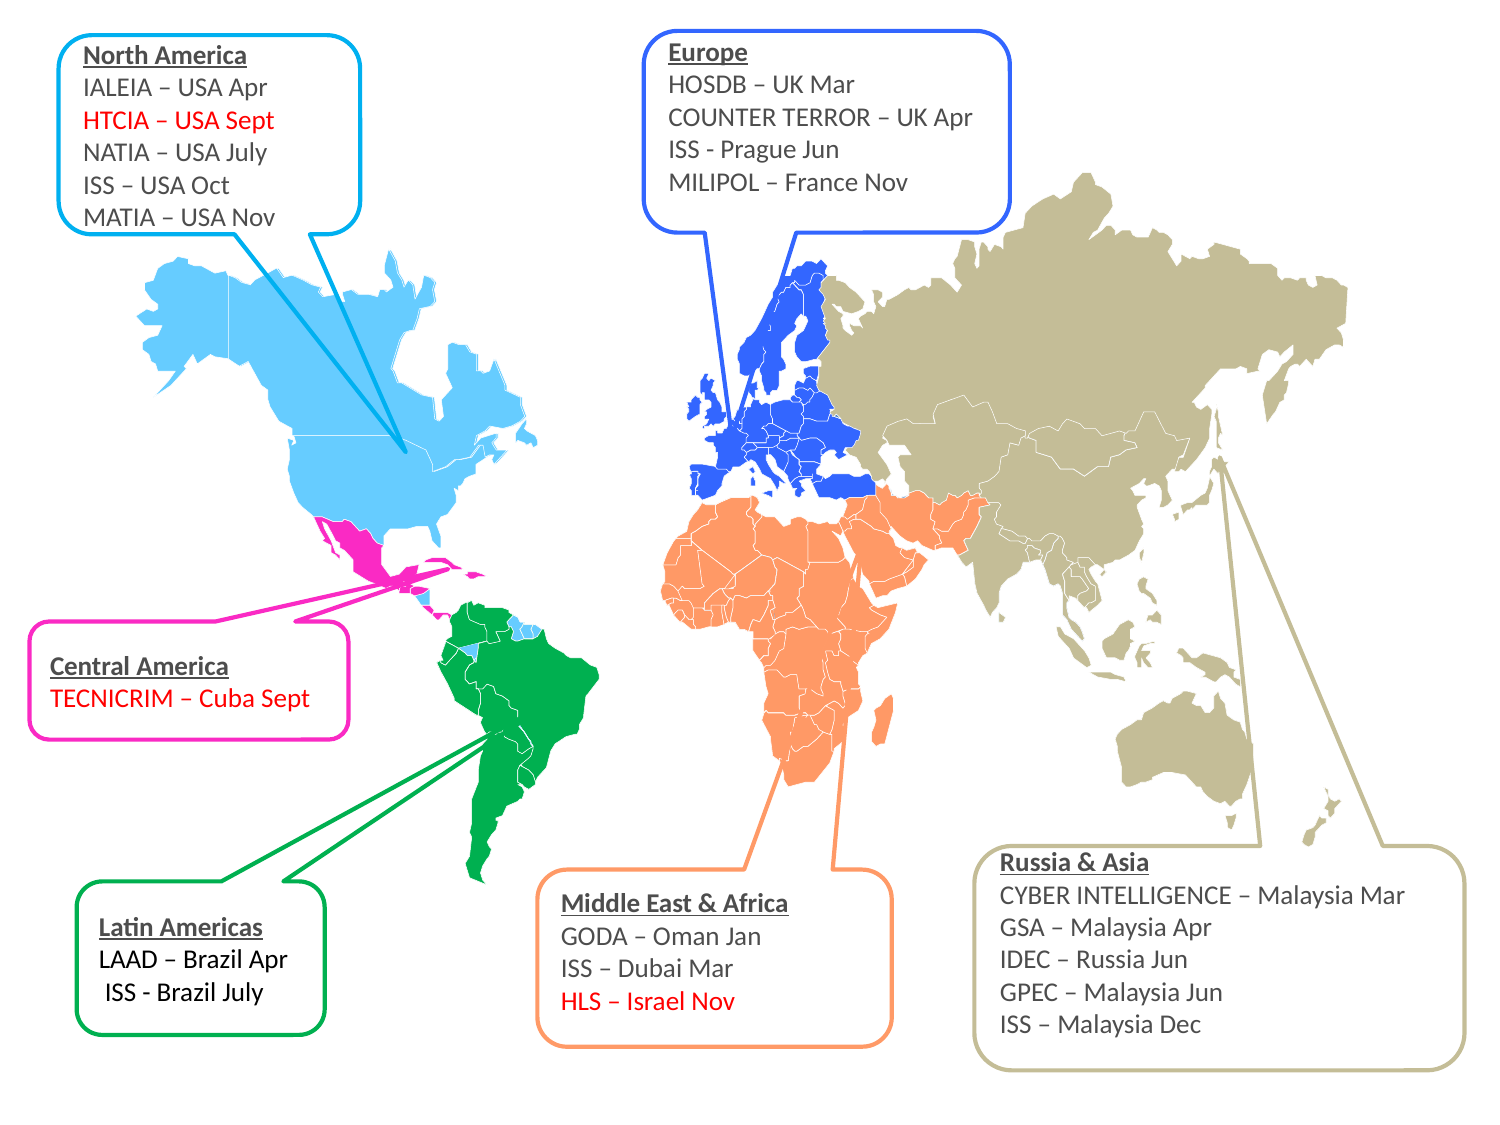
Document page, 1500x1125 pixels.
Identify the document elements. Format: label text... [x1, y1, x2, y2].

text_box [135, 172, 1349, 886]
text_box Latin Americas LAAD – Brazil Apr ISS - Brazil July [76, 881, 325, 1035]
text_box Europe HOSDB – UK Mar COUNTER TERROR – UK Apr ISS - Prague Jun MILIPOL – France Nov [643, 30, 1010, 171]
text_box Middle East & Africa GODA – Oman Jan ISS – Dubai Mar HLS – Israel Nov [537, 893, 892, 1047]
text_box Central America TECNICRIM – Cuba Sept [29, 621, 130, 740]
text_box Russia & Asia CYBER INTELLIGENCE – Malaysia Mar GSA – Malaysia Apr IDEC – Russia Jun GPEC – Malaysia Jun ISS – Malaysia Dec [974, 774, 1465, 1071]
text_box North America IALEIA – USA Apr HTCIA – USA Sept NATIA – USA July ISS – USA Oct MATIA – USA Nov [58, 35, 361, 235]
